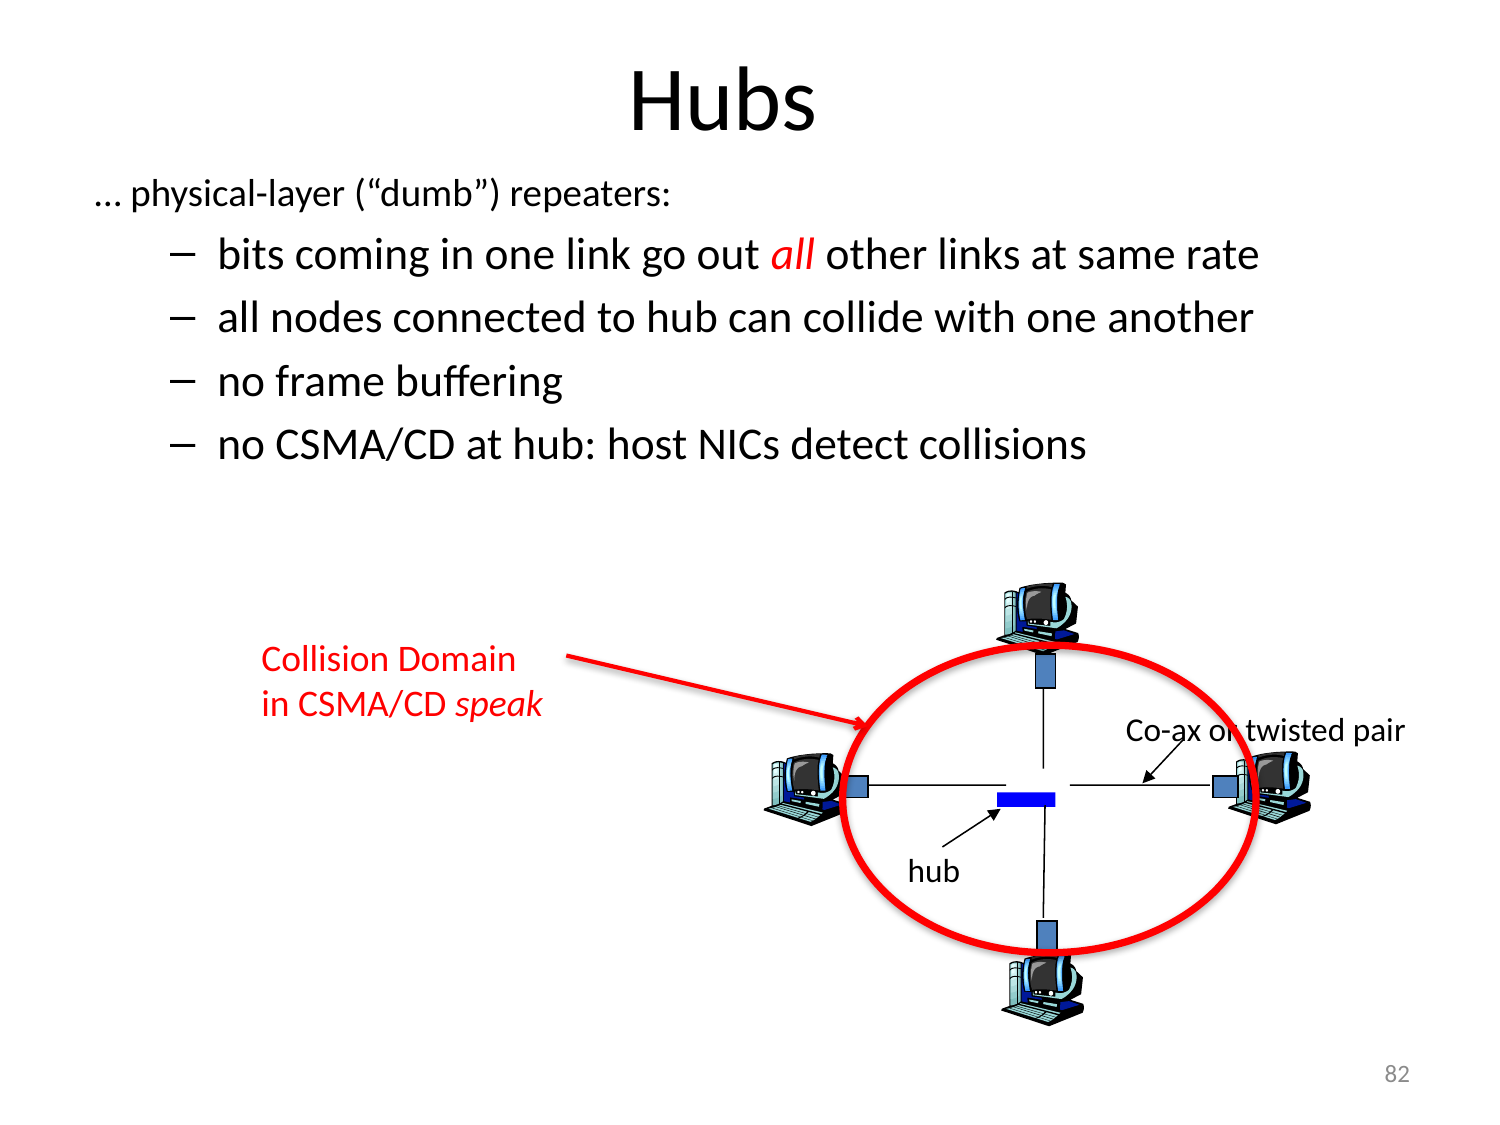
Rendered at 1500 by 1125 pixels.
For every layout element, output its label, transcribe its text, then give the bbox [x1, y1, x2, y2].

list … physical-layer (“dumb”) repeaters: bits coming in one link go out all other links at same rate all nodes connected to hub can collide with one another no frame buffering no CSMA/CD at hub: host NICs detect collisions [79, 160, 1355, 541]
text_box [763, 581, 1424, 1027]
title Hubs [85, 0, 1361, 188]
text_box Collision Domain in CSMA/CD speak [246, 626, 675, 732]
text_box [566, 655, 869, 727]
slide_number 82 [1074, 1042, 1425, 1103]
